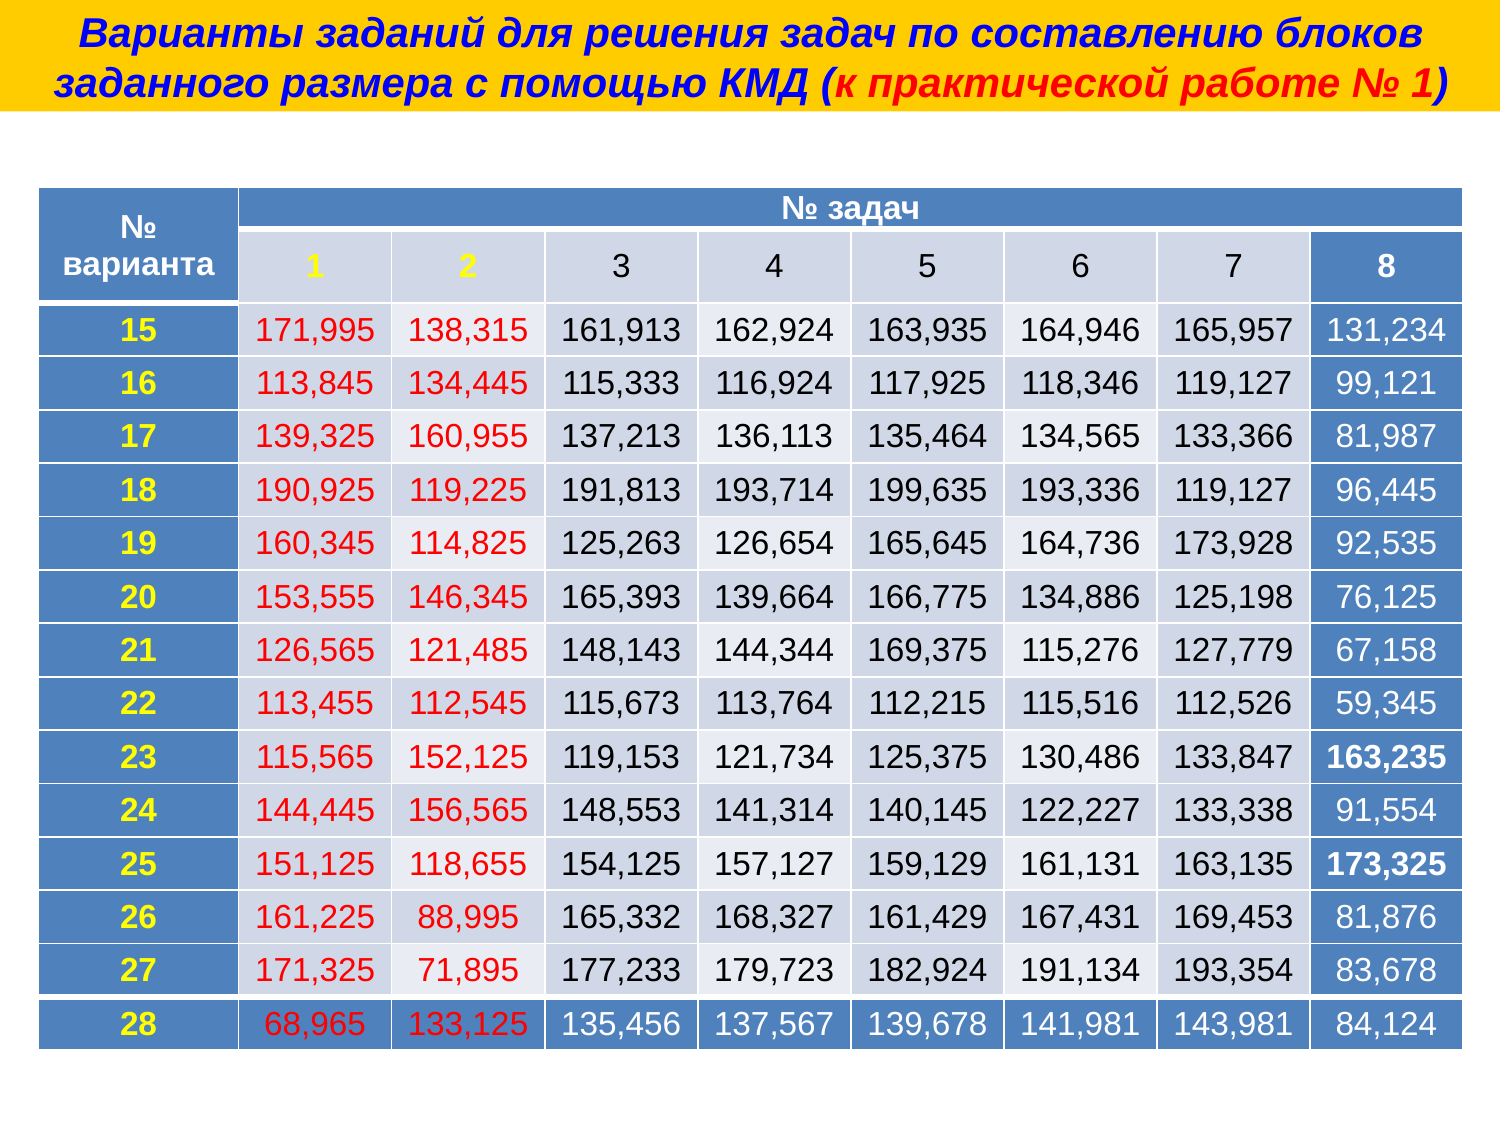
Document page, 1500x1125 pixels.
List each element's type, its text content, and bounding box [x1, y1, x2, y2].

table_cell 7 [1158, 232, 1309, 302]
table_cell 114,825 [392, 517, 544, 569]
table_cell 134,565 [1005, 411, 1156, 462]
table_cell 2 [392, 232, 544, 302]
table_cell 20 [39, 571, 238, 622]
table_cell 133,125 [392, 1000, 544, 1049]
table_cell 193,354 [1158, 944, 1309, 994]
table_cell 191,813 [546, 464, 697, 516]
table_cell 59,345 [1311, 678, 1462, 729]
table_header № варианта [39, 188, 238, 300]
table_cell 84,124 [1311, 1000, 1462, 1049]
table_cell 159,129 [852, 838, 1003, 889]
table_cell 169,375 [852, 624, 1003, 676]
table_cell 99,121 [1311, 357, 1462, 409]
table_cell 119,153 [546, 731, 697, 783]
table_cell 6 [1005, 232, 1156, 302]
table_cell 17 [39, 411, 238, 462]
table_cell 115,565 [239, 731, 391, 783]
table_cell 143,981 [1158, 1000, 1309, 1049]
table_cell 138,315 [392, 304, 544, 355]
table_cell 141,981 [1005, 1000, 1156, 1049]
table_cell 165,645 [852, 517, 1003, 569]
table_header № задач [239, 188, 1462, 226]
table_cell 117,925 [852, 357, 1003, 409]
table_cell 5 [852, 232, 1003, 302]
table_cell 162,924 [699, 304, 850, 355]
table_cell 18 [39, 464, 238, 516]
table_cell 131,234 [1311, 304, 1462, 355]
table_cell 91,554 [1311, 784, 1462, 836]
table_cell 199,635 [852, 464, 1003, 516]
table_cell 134,886 [1005, 571, 1156, 622]
table_cell 193,336 [1005, 464, 1156, 516]
table_cell 193,714 [699, 464, 850, 516]
table_cell 67,158 [1311, 624, 1462, 676]
table_cell 76,125 [1311, 571, 1462, 622]
table_cell 169,453 [1158, 891, 1309, 943]
table_cell 92,535 [1311, 517, 1462, 569]
table_cell 167,431 [1005, 891, 1156, 943]
table_cell 154,125 [546, 838, 697, 889]
table_cell 160,955 [392, 411, 544, 462]
table_cell 135,456 [546, 1000, 697, 1049]
table_cell 119,225 [392, 464, 544, 516]
table_cell 139,664 [699, 571, 850, 622]
table_cell 96,445 [1311, 464, 1462, 516]
table_cell 137,567 [699, 1000, 850, 1049]
table_cell 25 [39, 838, 238, 889]
table_cell 3 [546, 232, 697, 302]
table_cell 139,678 [852, 1000, 1003, 1049]
table_cell 135,464 [852, 411, 1003, 462]
table_cell 83,678 [1311, 944, 1462, 994]
table_cell 125,375 [852, 731, 1003, 783]
table_cell 113,455 [239, 678, 391, 729]
table_cell 163,135 [1158, 838, 1309, 889]
table_cell 141,314 [699, 784, 850, 836]
table_cell 165,332 [546, 891, 697, 943]
table_cell 121,734 [699, 731, 850, 783]
table_cell 166,775 [852, 571, 1003, 622]
table_cell 112,526 [1158, 678, 1309, 729]
table_cell 115,276 [1005, 624, 1156, 676]
table_cell 139,325 [239, 411, 391, 462]
table_cell 161,225 [239, 891, 391, 943]
table_cell 173,325 [1311, 838, 1462, 889]
table_cell 23 [39, 731, 238, 783]
table_cell 115,333 [546, 357, 697, 409]
table_cell 164,946 [1005, 304, 1156, 355]
table_cell 115,673 [546, 678, 697, 729]
table_cell 81,876 [1311, 891, 1462, 943]
table_cell 144,344 [699, 624, 850, 676]
table_cell 151,125 [239, 838, 391, 889]
table_cell 140,145 [852, 784, 1003, 836]
table_cell 165,957 [1158, 304, 1309, 355]
table_cell 119,127 [1158, 357, 1309, 409]
table_cell 81,987 [1311, 411, 1462, 462]
table_cell 116,924 [699, 357, 850, 409]
table_cell 173,928 [1158, 517, 1309, 569]
table_cell 161,131 [1005, 838, 1156, 889]
table_cell 15 [39, 306, 238, 355]
table_cell 122,227 [1005, 784, 1156, 836]
table_cell 130,486 [1005, 731, 1156, 783]
table_cell 179,723 [699, 944, 850, 994]
table_cell 171,995 [239, 304, 391, 355]
title Варианты заданий для решения задач по составлению блоков заданного размера с помощью КМД (к практической работе № 1) [0, 0, 1500, 112]
table_cell 163,935 [852, 304, 1003, 355]
table_cell 125,198 [1158, 571, 1309, 622]
table_cell 165,393 [546, 571, 697, 622]
table_cell 112,545 [392, 678, 544, 729]
table_cell 148,553 [546, 784, 697, 836]
table_cell 144,445 [239, 784, 391, 836]
table_cell 164,736 [1005, 517, 1156, 569]
table_cell 8 [1311, 232, 1462, 302]
table_cell 27 [39, 944, 238, 994]
table_cell 133,338 [1158, 784, 1309, 836]
table_cell 118,346 [1005, 357, 1156, 409]
table_cell 148,143 [546, 624, 697, 676]
table_cell 71,895 [392, 944, 544, 994]
table_cell 127,779 [1158, 624, 1309, 676]
table_cell 113,845 [239, 357, 391, 409]
table_cell 118,655 [392, 838, 544, 889]
table_cell 152,125 [392, 731, 544, 783]
table_cell 88,995 [392, 891, 544, 943]
table_cell 119,127 [1158, 464, 1309, 516]
table_cell 121,485 [392, 624, 544, 676]
table_cell 168,327 [699, 891, 850, 943]
table_cell 146,345 [392, 571, 544, 622]
table_cell 126,654 [699, 517, 850, 569]
table_cell 136,113 [699, 411, 850, 462]
table_cell 21 [39, 624, 238, 676]
table_cell 157,127 [699, 838, 850, 889]
table_cell 163,235 [1311, 731, 1462, 783]
table_cell 26 [39, 891, 238, 943]
table_cell 156,565 [392, 784, 544, 836]
table_cell 182,924 [852, 944, 1003, 994]
table_cell 190,925 [239, 464, 391, 516]
table_cell 112,215 [852, 678, 1003, 729]
table_cell 191,134 [1005, 944, 1156, 994]
table_cell 153,555 [239, 571, 391, 622]
table_cell 134,445 [392, 357, 544, 409]
table_cell 28 [39, 1000, 238, 1049]
table_cell 171,325 [239, 944, 391, 994]
table_cell 160,345 [239, 517, 391, 569]
table_cell 68,965 [239, 1000, 391, 1049]
table_cell 161,913 [546, 304, 697, 355]
table_cell 133,366 [1158, 411, 1309, 462]
table_cell 16 [39, 357, 238, 409]
table_cell 137,213 [546, 411, 697, 462]
table_cell 113,764 [699, 678, 850, 729]
table_cell 1 [239, 232, 391, 302]
table_cell 126,565 [239, 624, 391, 676]
table_cell 125,263 [546, 517, 697, 569]
table_cell 115,516 [1005, 678, 1156, 729]
table_cell 24 [39, 784, 238, 836]
table_cell 19 [39, 517, 238, 569]
table_cell 133,847 [1158, 731, 1309, 783]
table_cell 22 [39, 678, 238, 729]
table_cell 4 [699, 232, 850, 302]
table_cell 177,233 [546, 944, 697, 994]
table_cell 161,429 [852, 891, 1003, 943]
